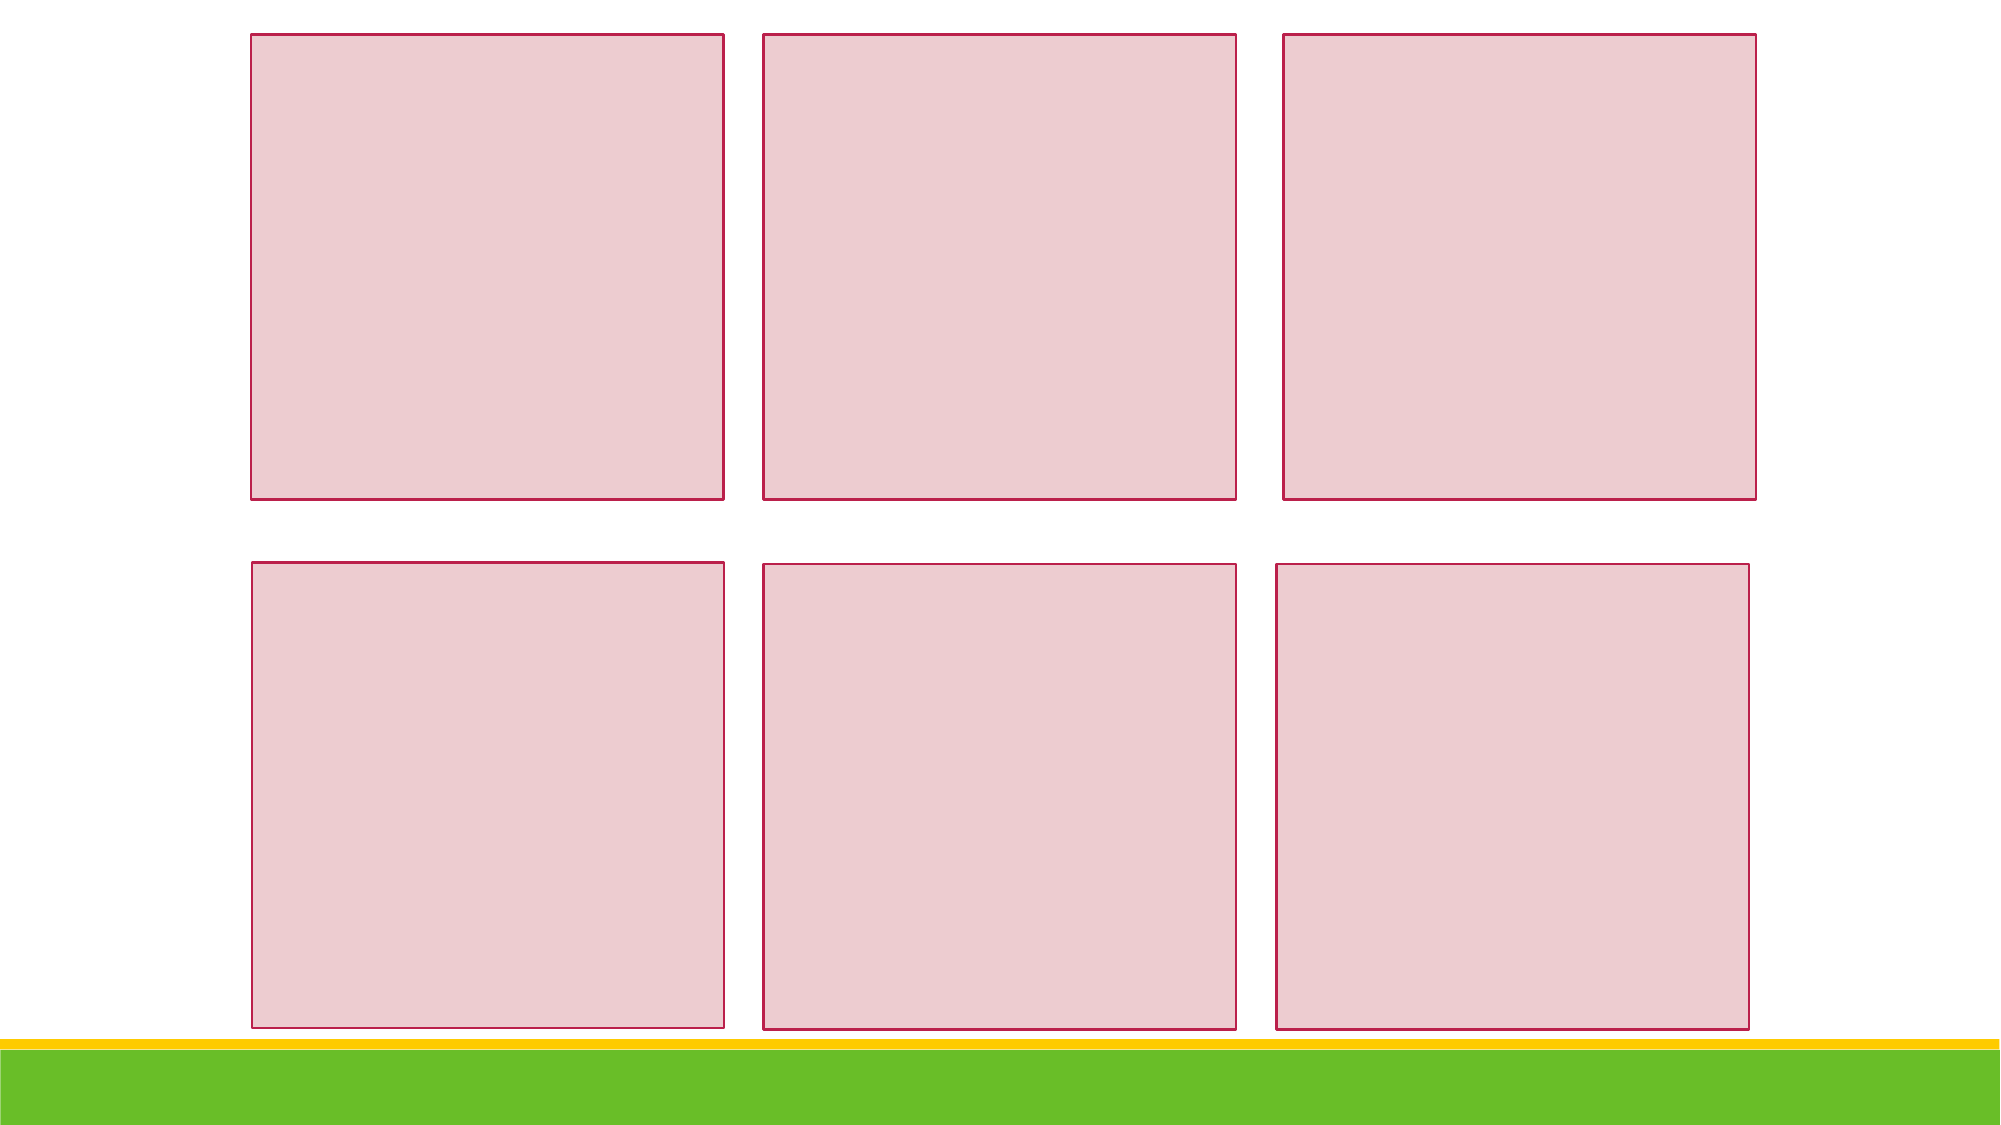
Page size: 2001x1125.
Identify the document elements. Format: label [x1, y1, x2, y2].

text_box [0, 0, 2000, 1039]
